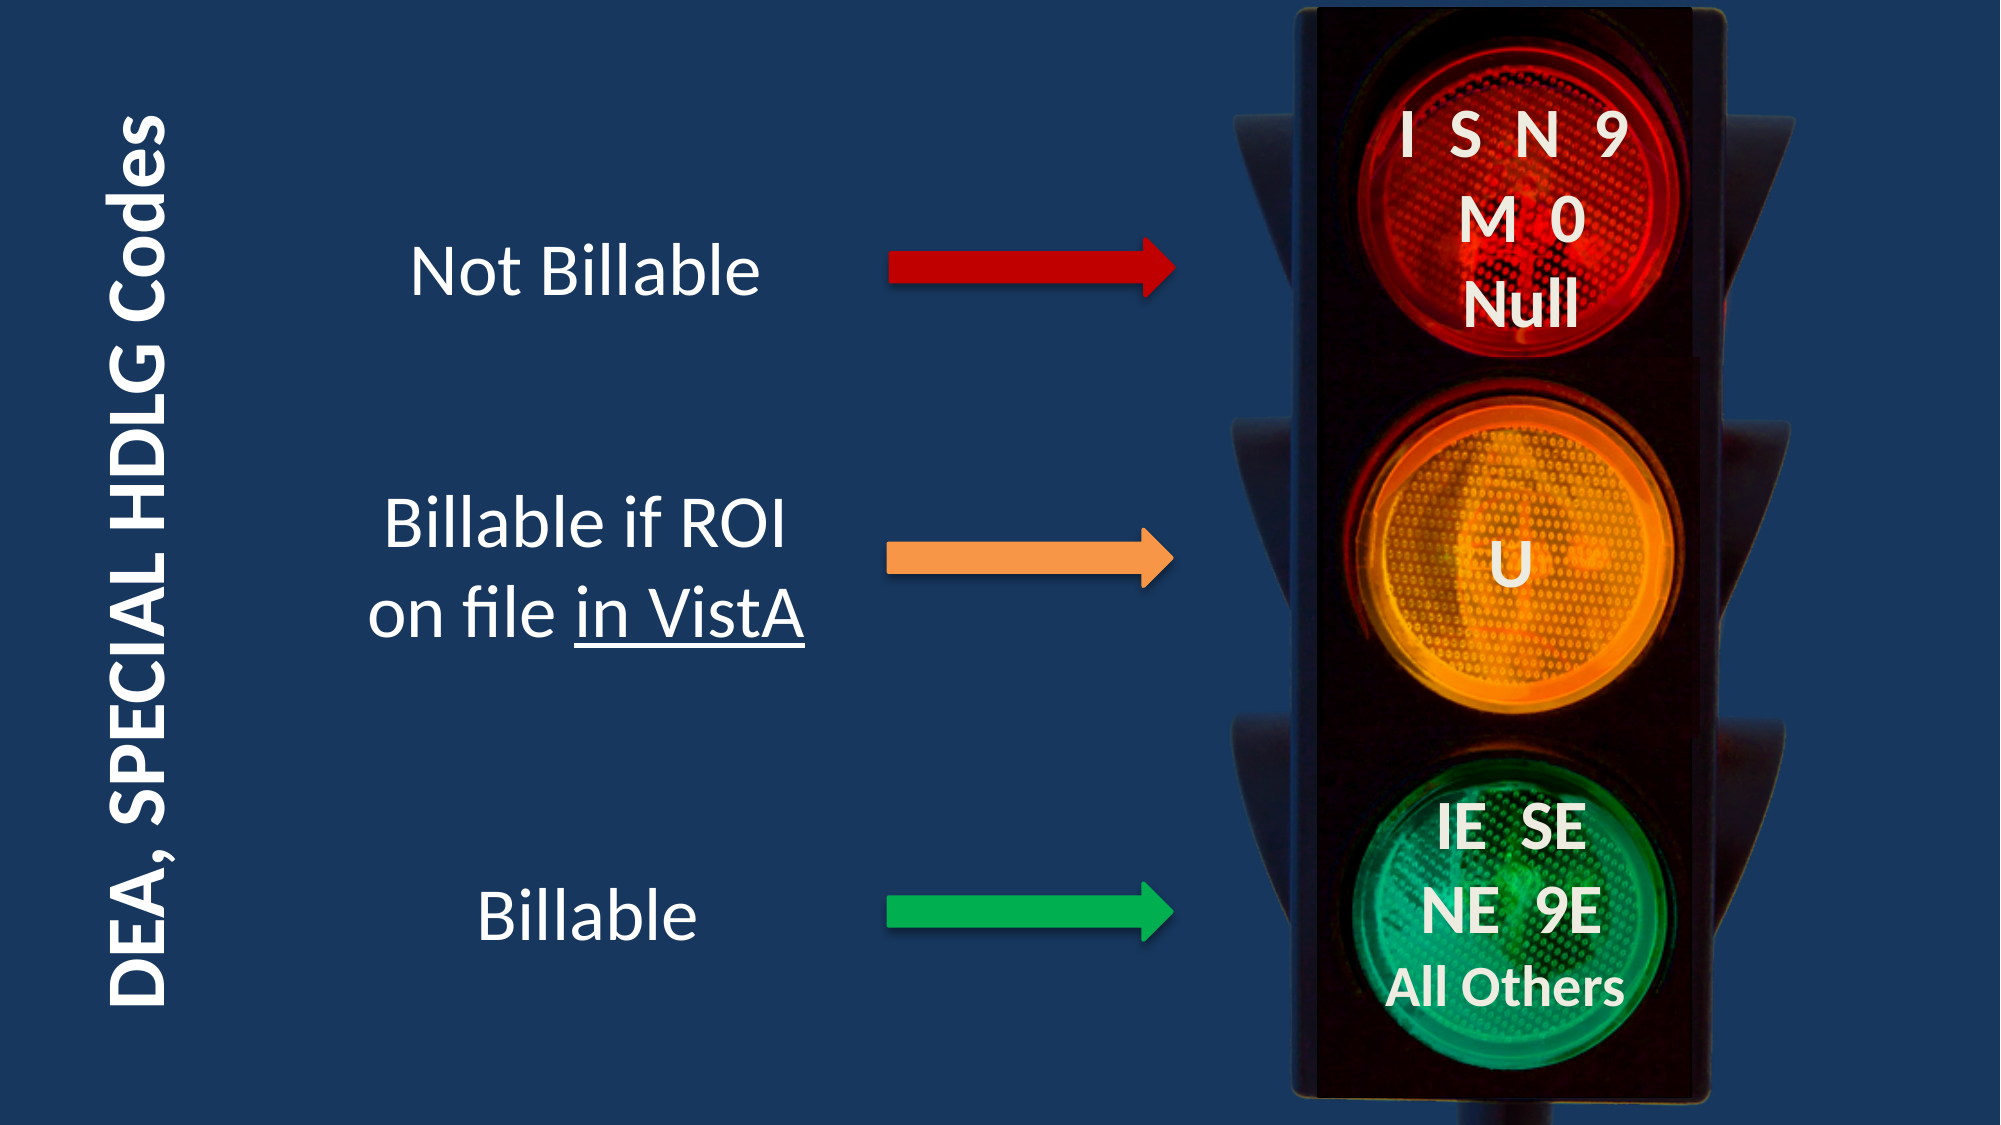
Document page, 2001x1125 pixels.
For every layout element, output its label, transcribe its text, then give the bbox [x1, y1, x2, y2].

text_box [886, 881, 1174, 942]
text_box [888, 237, 1176, 298]
picture [1191, 0, 1827, 1125]
text_box Billable if ROI on file in VistA [285, 465, 887, 661]
text_box Not Billable [285, 213, 887, 318]
text_box Billable [285, 858, 891, 964]
text_box [886, 527, 1174, 588]
title DEA, SPECIAL HDLG Codes [37, 0, 225, 1125]
